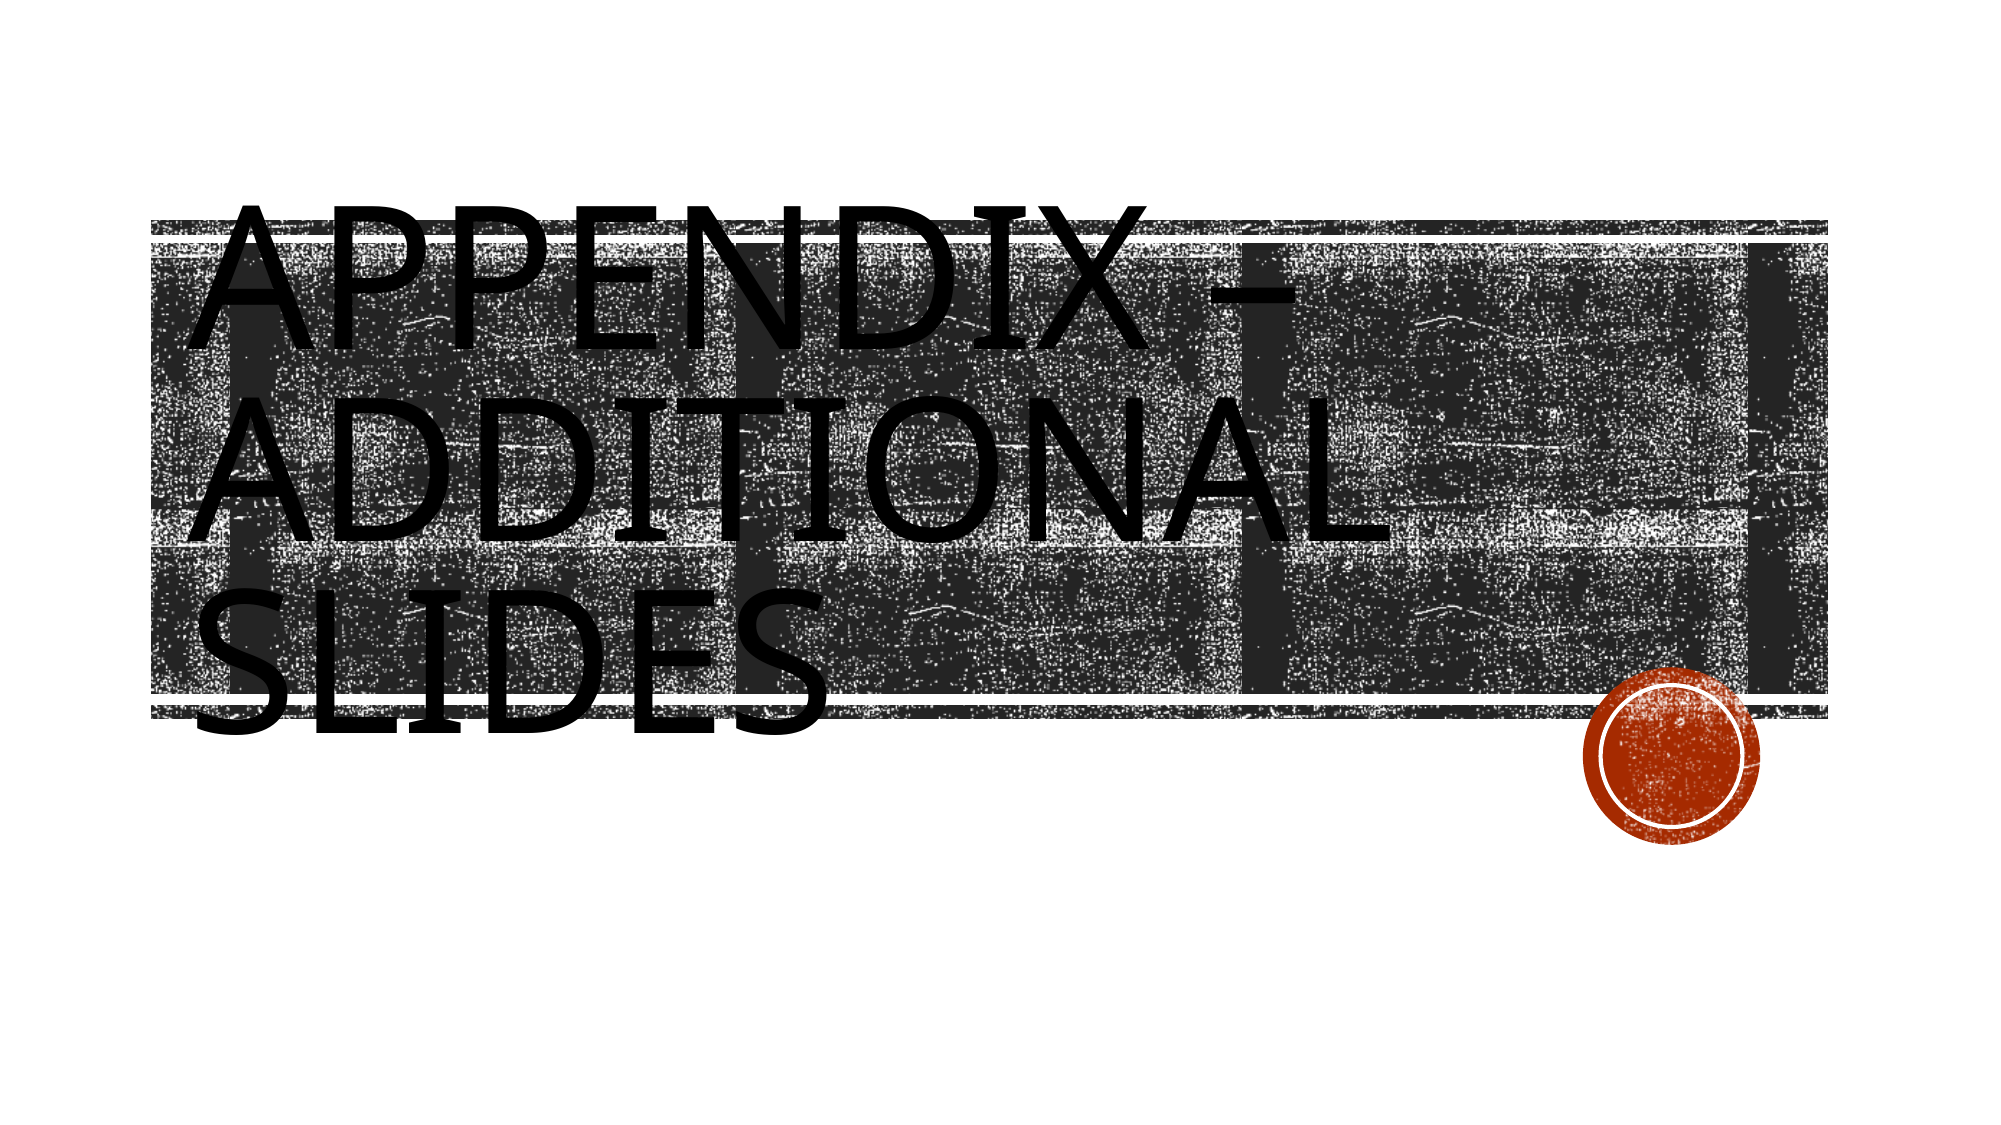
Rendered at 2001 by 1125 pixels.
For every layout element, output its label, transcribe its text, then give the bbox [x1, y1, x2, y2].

title Appendix – additional SLIDES [172, 234, 1808, 733]
